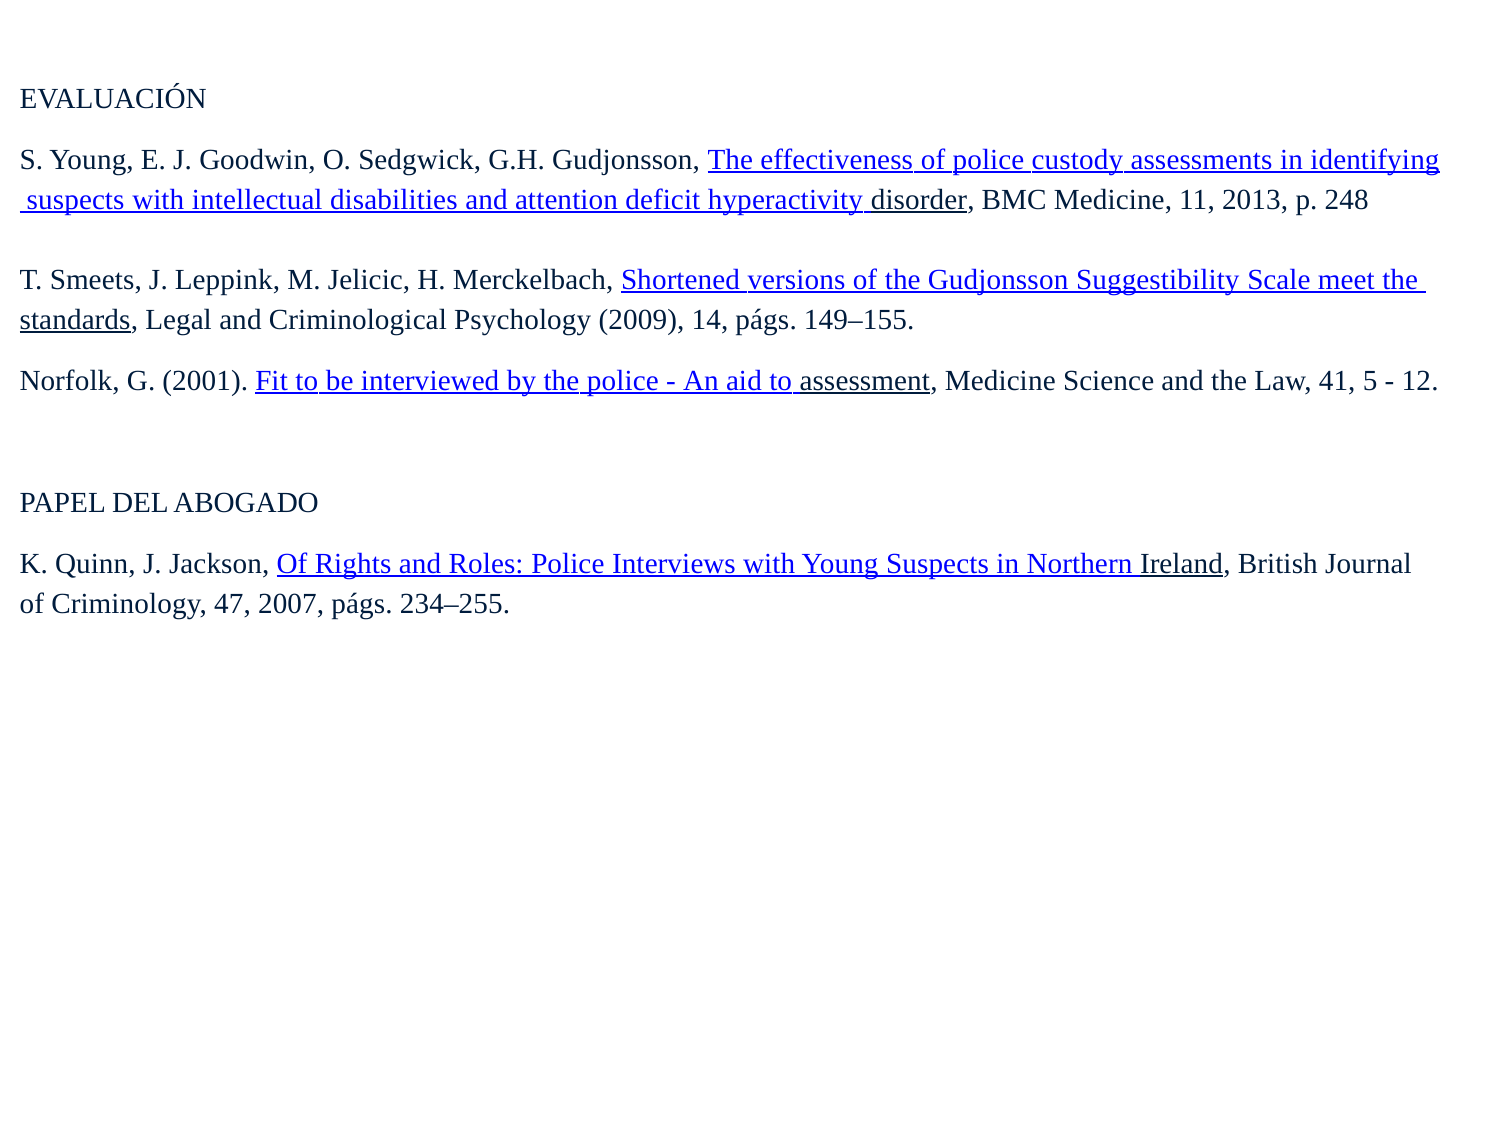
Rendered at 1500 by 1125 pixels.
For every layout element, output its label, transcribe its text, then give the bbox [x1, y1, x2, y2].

text_box EVALUACIÓN S. Young, E. J. Goodwin, O. Sedgwick, G.H. Gudjonsson, The effectiveness of police custody assessments in identifying suspects with intellectual disabilities and attention deficit hyperactivity disorder, BMC Medicine, 11, 2013, p. 248 T. Smeets, J. Leppink, M. Jelicic, H. Merckelbach, Shortened versions of the Gudjonsson Suggestibility Scale meet the standards, Legal and Criminological Psychology (2009), 14, págs. 149–155. Norfolk, G. (2001). Fit to be interviewed by the police - An aid to assessment, Medicine Science and the Law, 41, 5 - 12. PAPEL DEL ABOGADO K. Quinn, J. Jackson, Of Rights and Roles: Police Interviews with Young Suspects in Northern Ireland, British Journal of Criminology, 47, 2007, págs. 234–255. [4, 66, 1458, 628]
